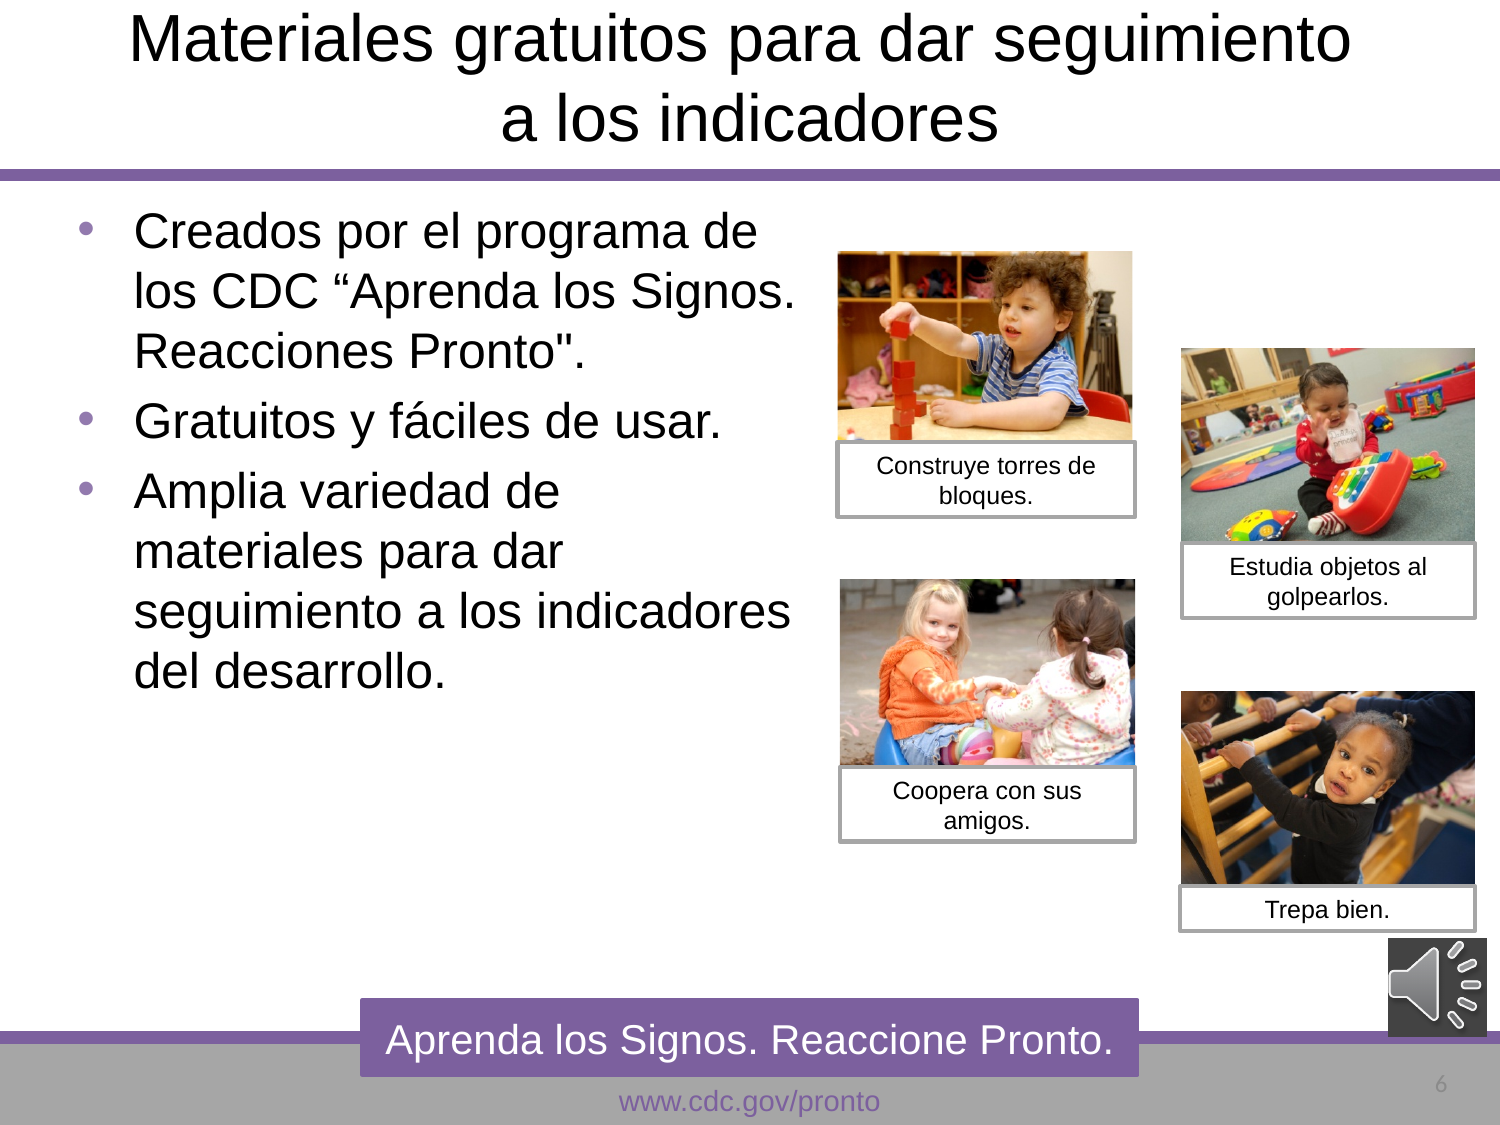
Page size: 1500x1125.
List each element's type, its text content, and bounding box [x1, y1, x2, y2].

picture [1181, 691, 1476, 887]
picture [1181, 347, 1476, 544]
text_box Coopera con sus amigos. [838, 781, 1137, 844]
picture [1387, 937, 1488, 1038]
list Creados por el programa de los CDC “Aprenda los Signos. Reacciones Pronto". Gratuitos y fáciles de usar. Amplia variedad de materiales para dar seguimiento a los indicadores del desarrollo. [62, 191, 813, 934]
title Materiales gratuitos para dar seguimiento a los indicadores [24, 0, 1475, 175]
text_box Construye torres de bloques. [835, 449, 1137, 519]
picture [837, 251, 1133, 447]
picture [839, 579, 1136, 775]
text_box Trepa bien. [1178, 892, 1477, 933]
text_box Estudia objetos al golpearlos. [1180, 549, 1477, 620]
